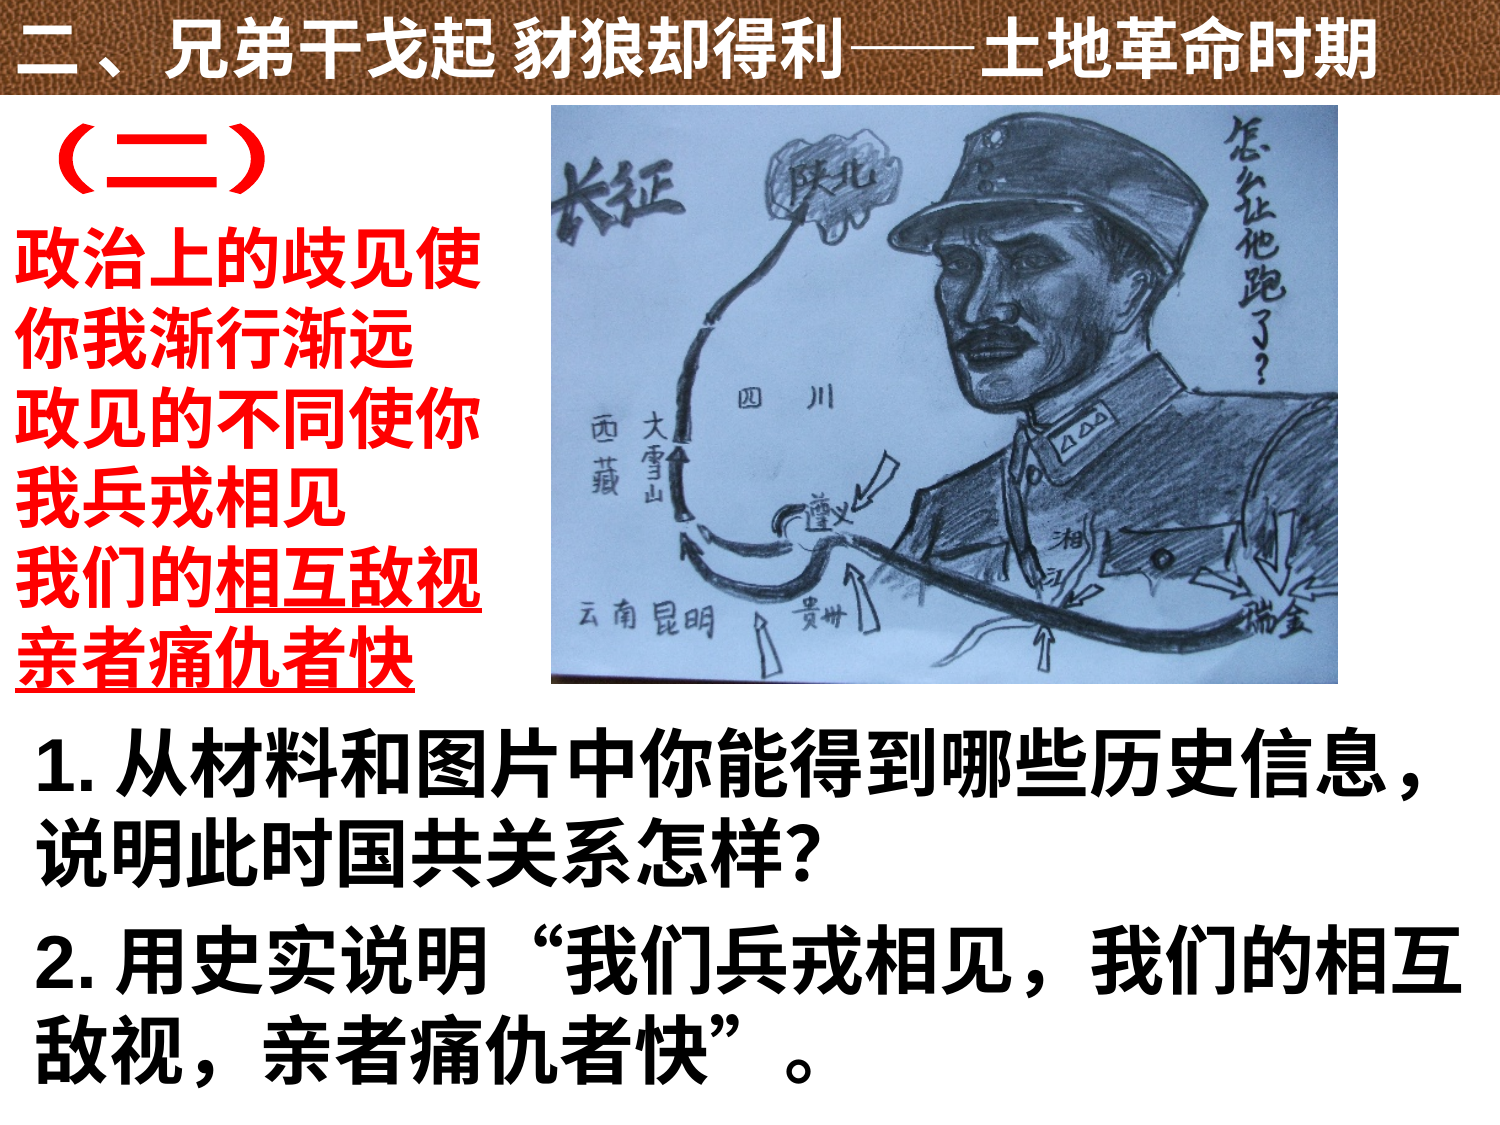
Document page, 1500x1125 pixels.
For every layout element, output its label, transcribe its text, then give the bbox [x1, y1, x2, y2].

picture [551, 105, 1338, 684]
text_box 政治上的歧见使 你我渐行渐远 政见的不同使你我兵戎相见 我们的相互敌视 亲者痛仇者快 [0, 209, 518, 704]
text_box 二 、兄弟干戈起 豺狼却得利——土地革命时期 [0, 0, 1500, 95]
text_box 2.用史实说明“我们兵戎相见，我们的相互敌视，亲者痛仇者快”。 [19, 905, 1500, 1101]
text_box 1.从材料和图片中你能得到哪些历史信息，说明此时国共关系怎样？ [19, 708, 1441, 904]
